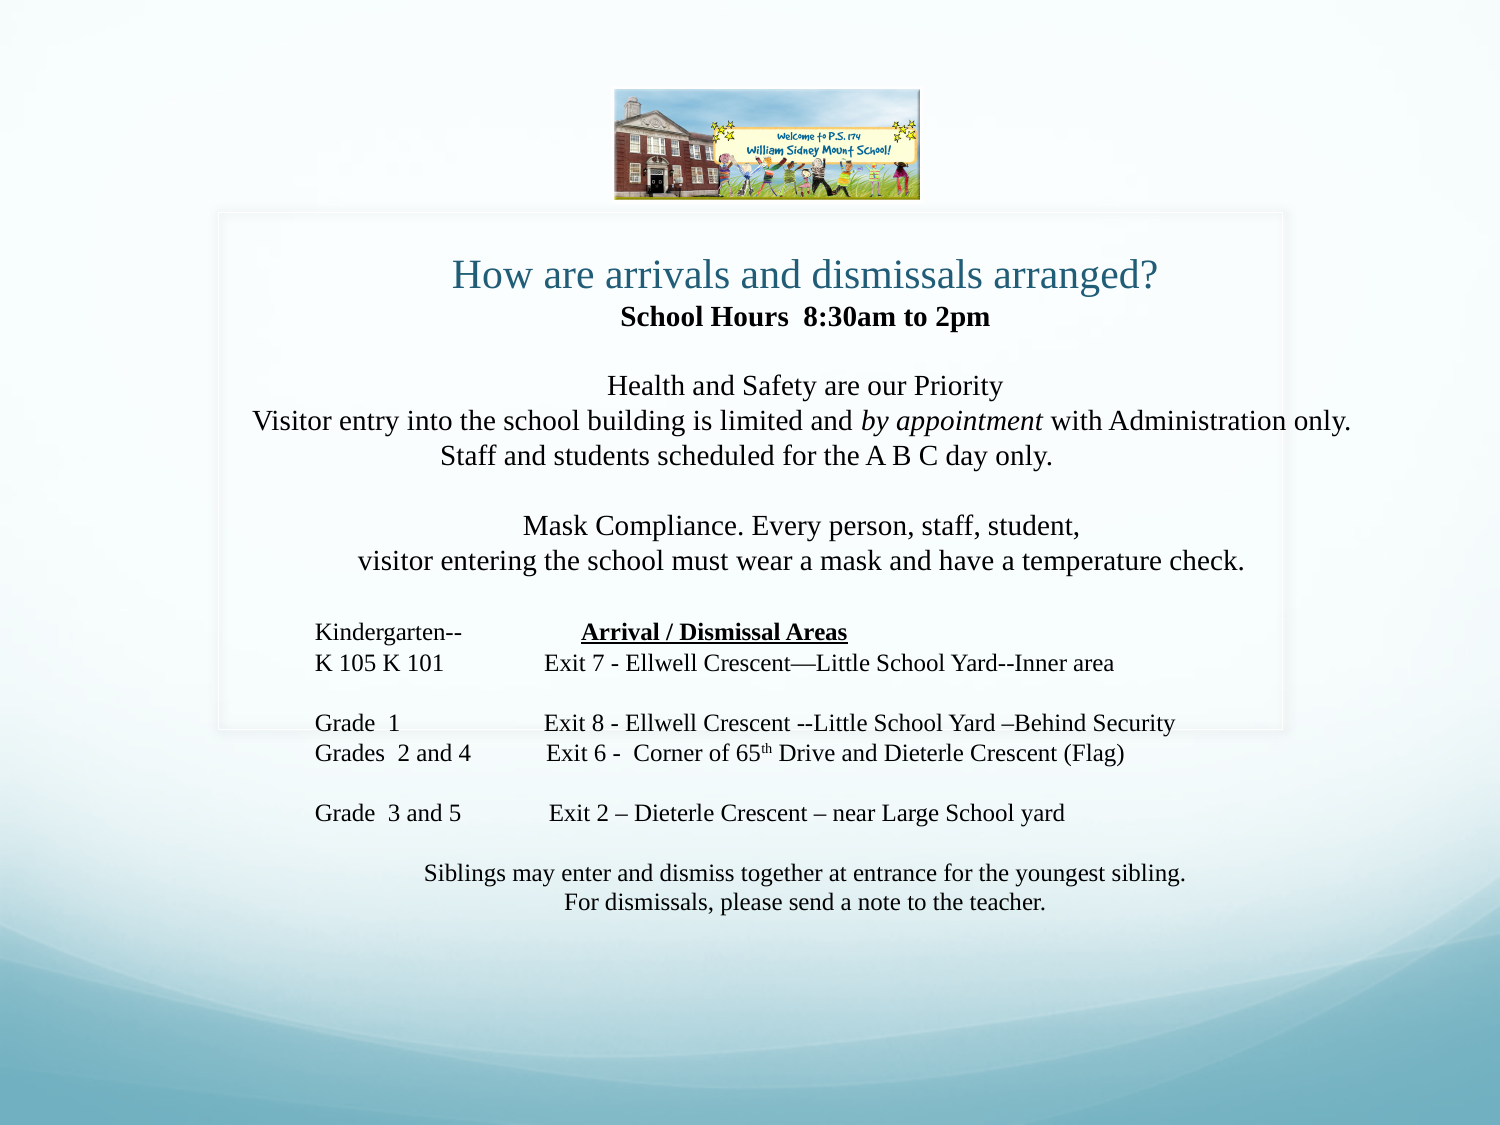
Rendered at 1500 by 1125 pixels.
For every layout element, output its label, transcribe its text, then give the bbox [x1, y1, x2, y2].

text_box How are arrivals and dismissals arranged? School Hours 8:30am to 2pm Health and Safety are our Priority Visitor entry into the school building is limited and by appointment with Administration only. Staff and students scheduled for the A B C day only. Mask Compliance. Every person, staff, student, visitor entering the school must wear a mask and have a temperature check. Kindergarten-- Arrival / Dismissal Areas K 105 K 101 Exit 7 - Ellwell Crescent—Little School Yard--Inner area Grade 1 Exit 8 - Ellwell Crescent --Little School Yard –Behind Security Grades 2 and 4 Exit 6 - Corner of 65th Drive and Dieterle Crescent (Flag) Grade 3 and 5 Exit 2 – Dieterle Crescent – near Large School yard Siblings may enter and dismiss together at entrance for the youngest sibling. For dismissals, please send a note to the teacher. [150, 239, 1462, 1059]
picture [610, 85, 924, 204]
